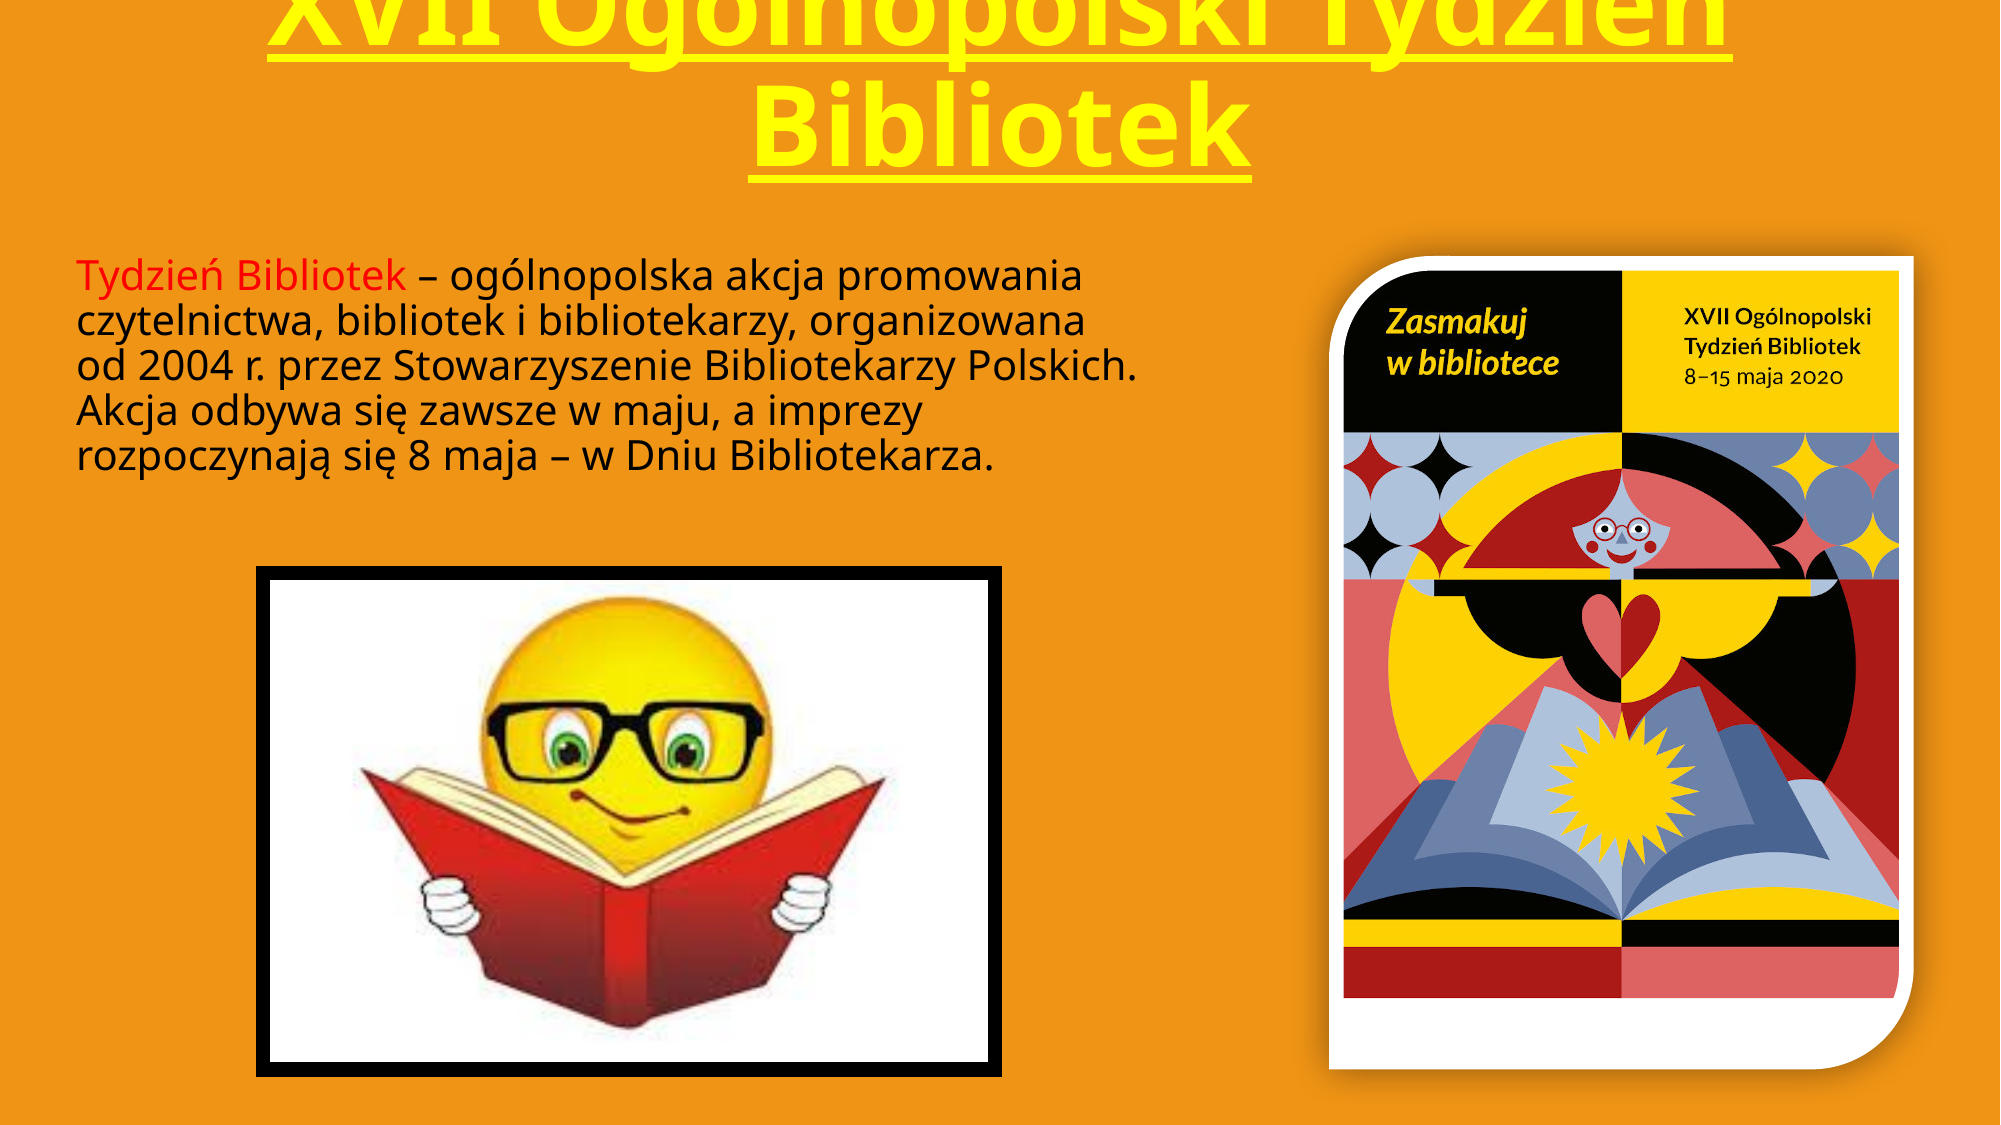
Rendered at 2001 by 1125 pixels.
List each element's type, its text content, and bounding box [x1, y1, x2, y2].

picture [1336, 263, 1907, 1063]
picture [269, 579, 989, 1063]
subtitle Tydzień Bibliotek – ogólnopolska akcja promowania czytelnictwa, bibliotek i bibliotekarzy, organizowana od 2004 r. przez Stowarzyszenie Bibliotekarzy Polskich. Akcja odbywa się zawsze w maju, a imprezy rozpoczynają się 8 maja – w Dniu Bibliotekarza. [61, 246, 1163, 604]
title XVII Ogólnopolski Tydzień Bibliotek [0, 0, 2000, 199]
